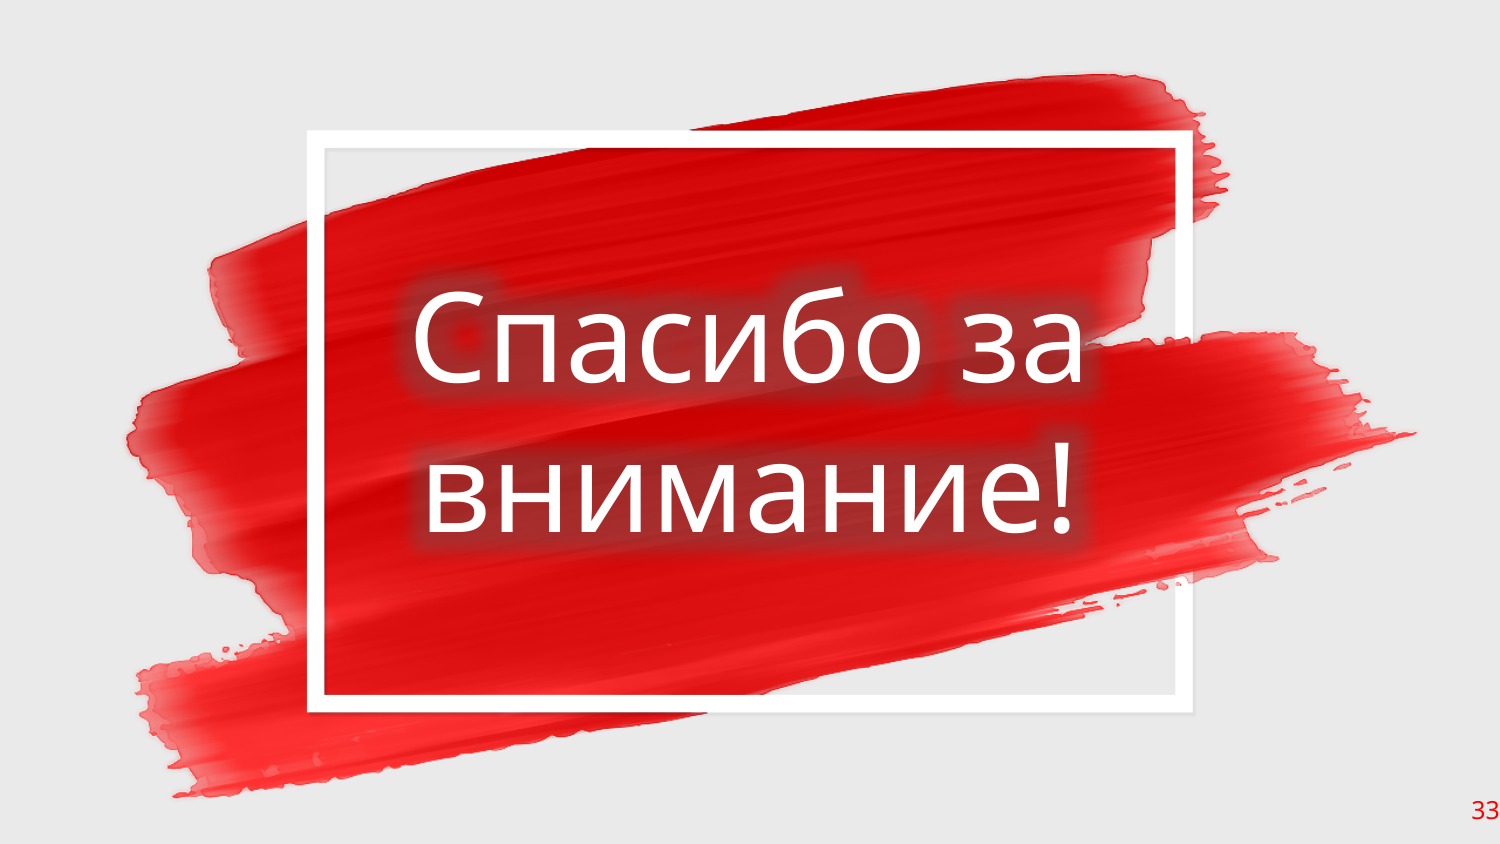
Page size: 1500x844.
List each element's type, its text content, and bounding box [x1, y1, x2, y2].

slide_number 33 [1409, 779, 1500, 844]
text_box Спасибо за внимание! [326, 150, 1174, 685]
picture [0, 0, 1500, 844]
